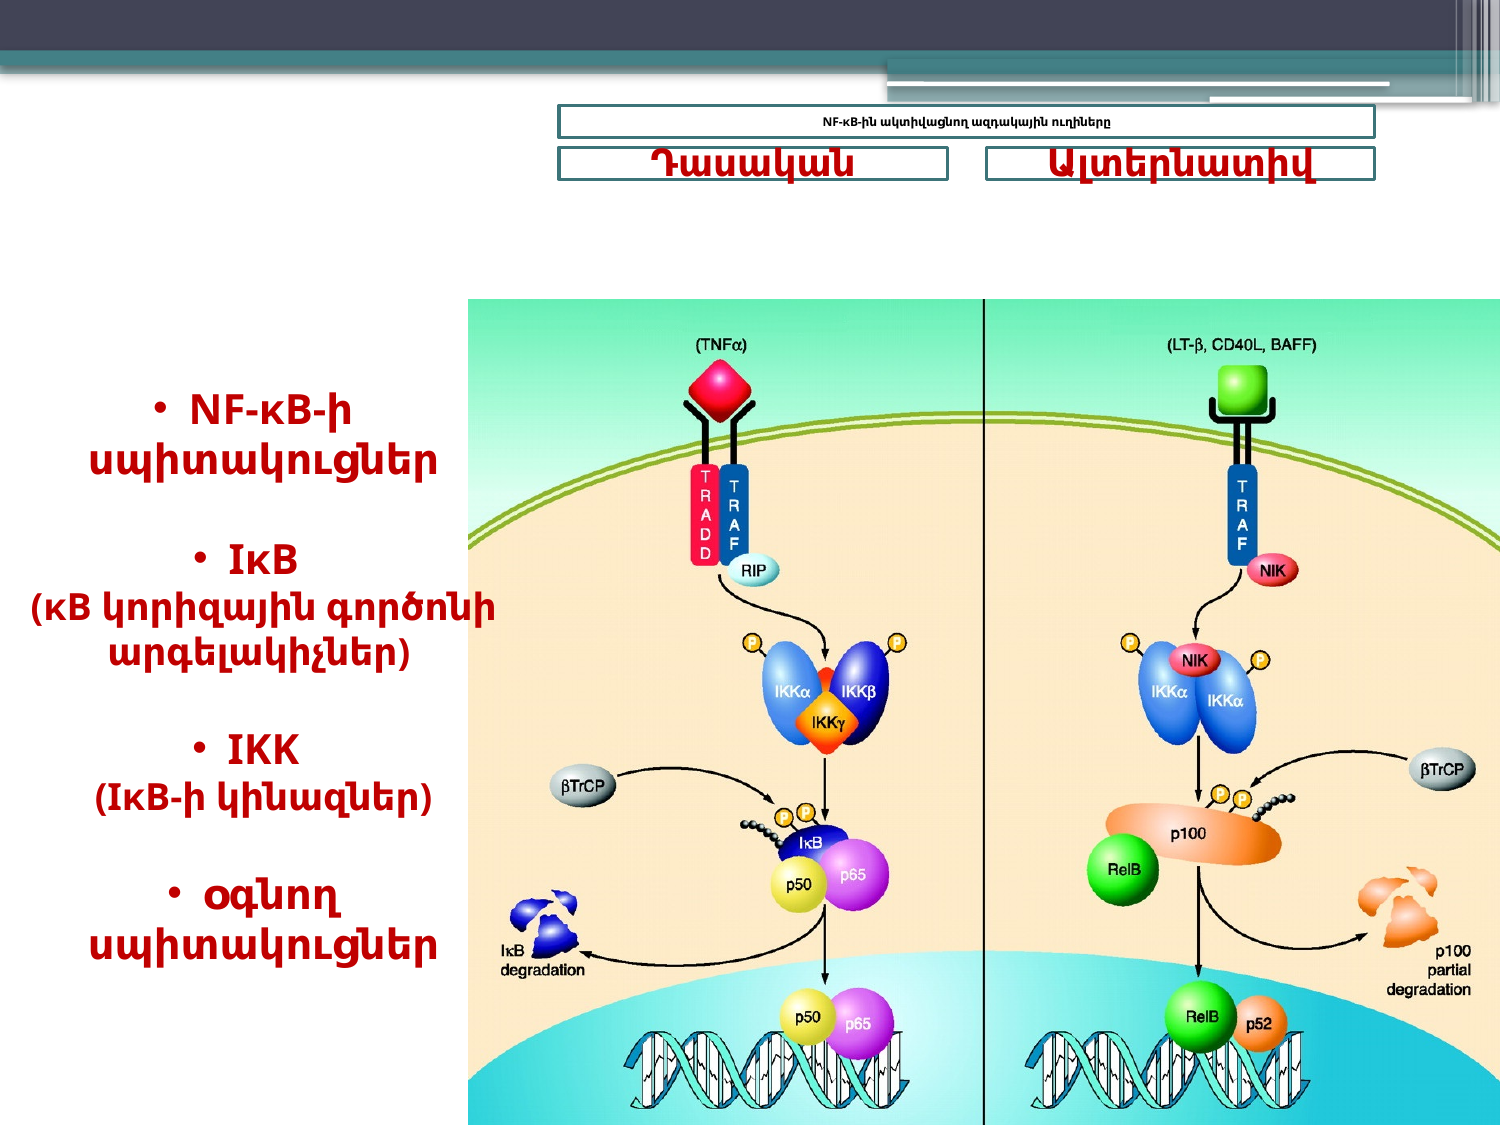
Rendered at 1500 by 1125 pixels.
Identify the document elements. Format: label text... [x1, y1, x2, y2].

picture [468, 299, 1500, 1125]
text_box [456, 105, 1477, 305]
text_box NF-κB-ի սպիտակուցներ IκB (κB կորիզային գործոնի արգելակիչներ) IKK (IκB-ի կինազներ) օգնող սպիտակուցներ [0, 375, 461, 1020]
